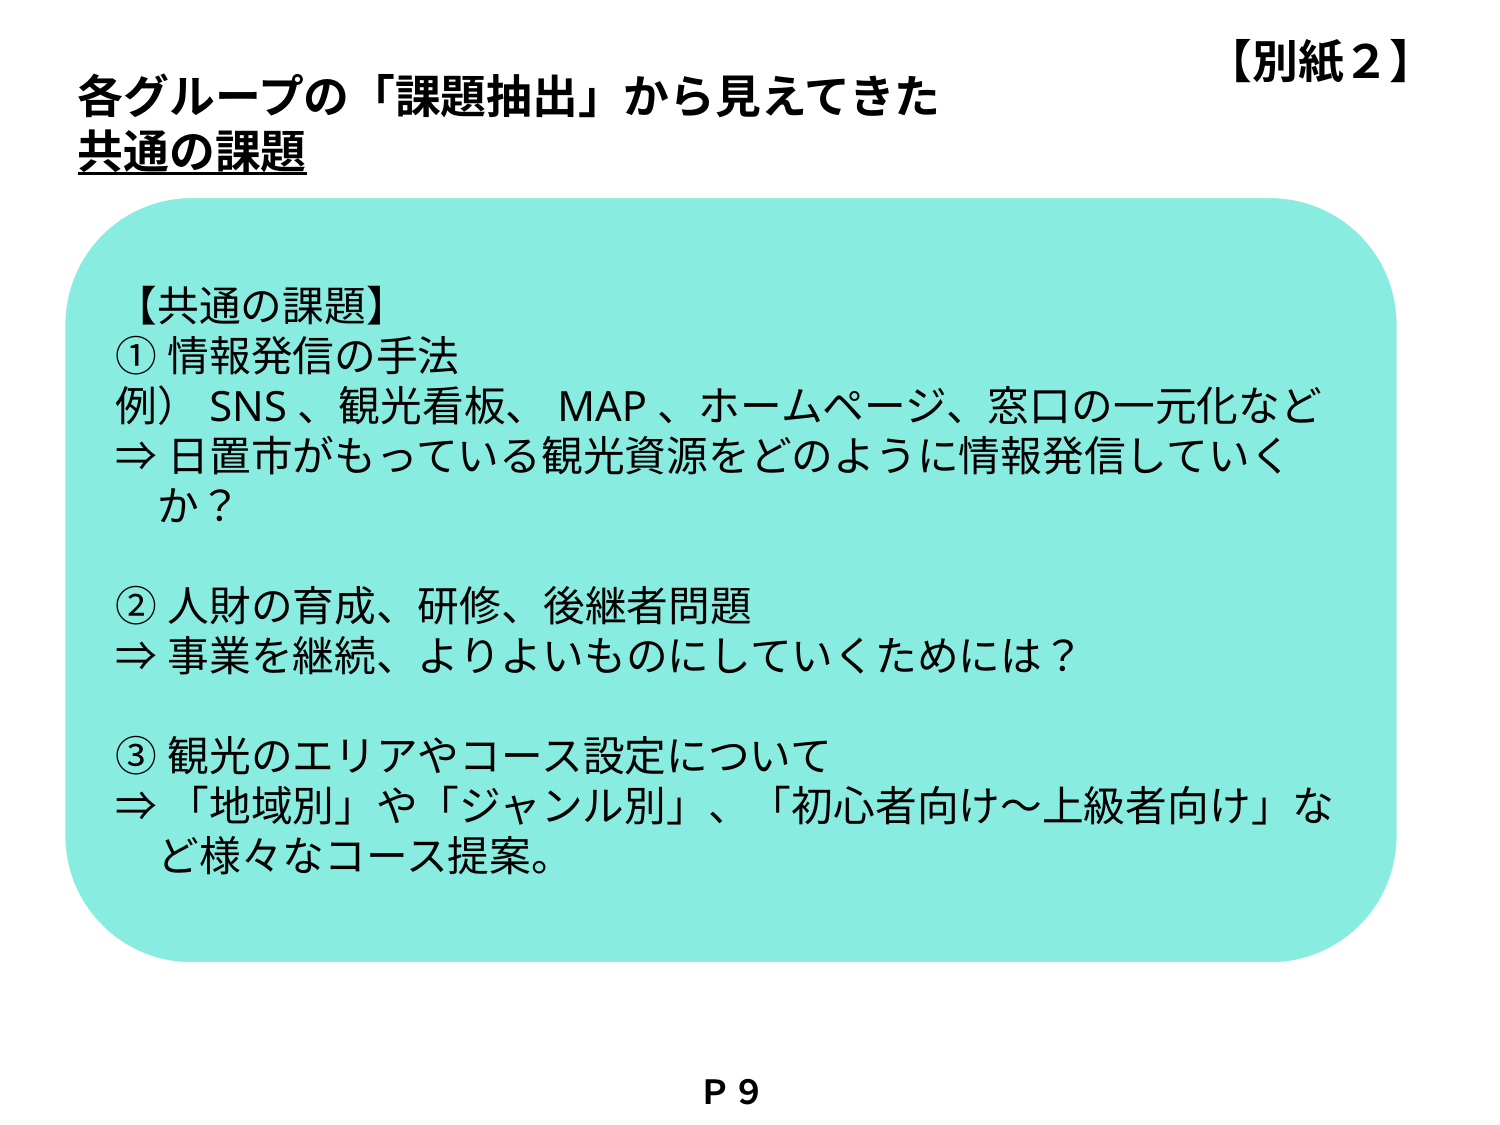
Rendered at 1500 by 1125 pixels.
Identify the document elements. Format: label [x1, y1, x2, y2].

text_box [0, 0, 1500, 1125]
